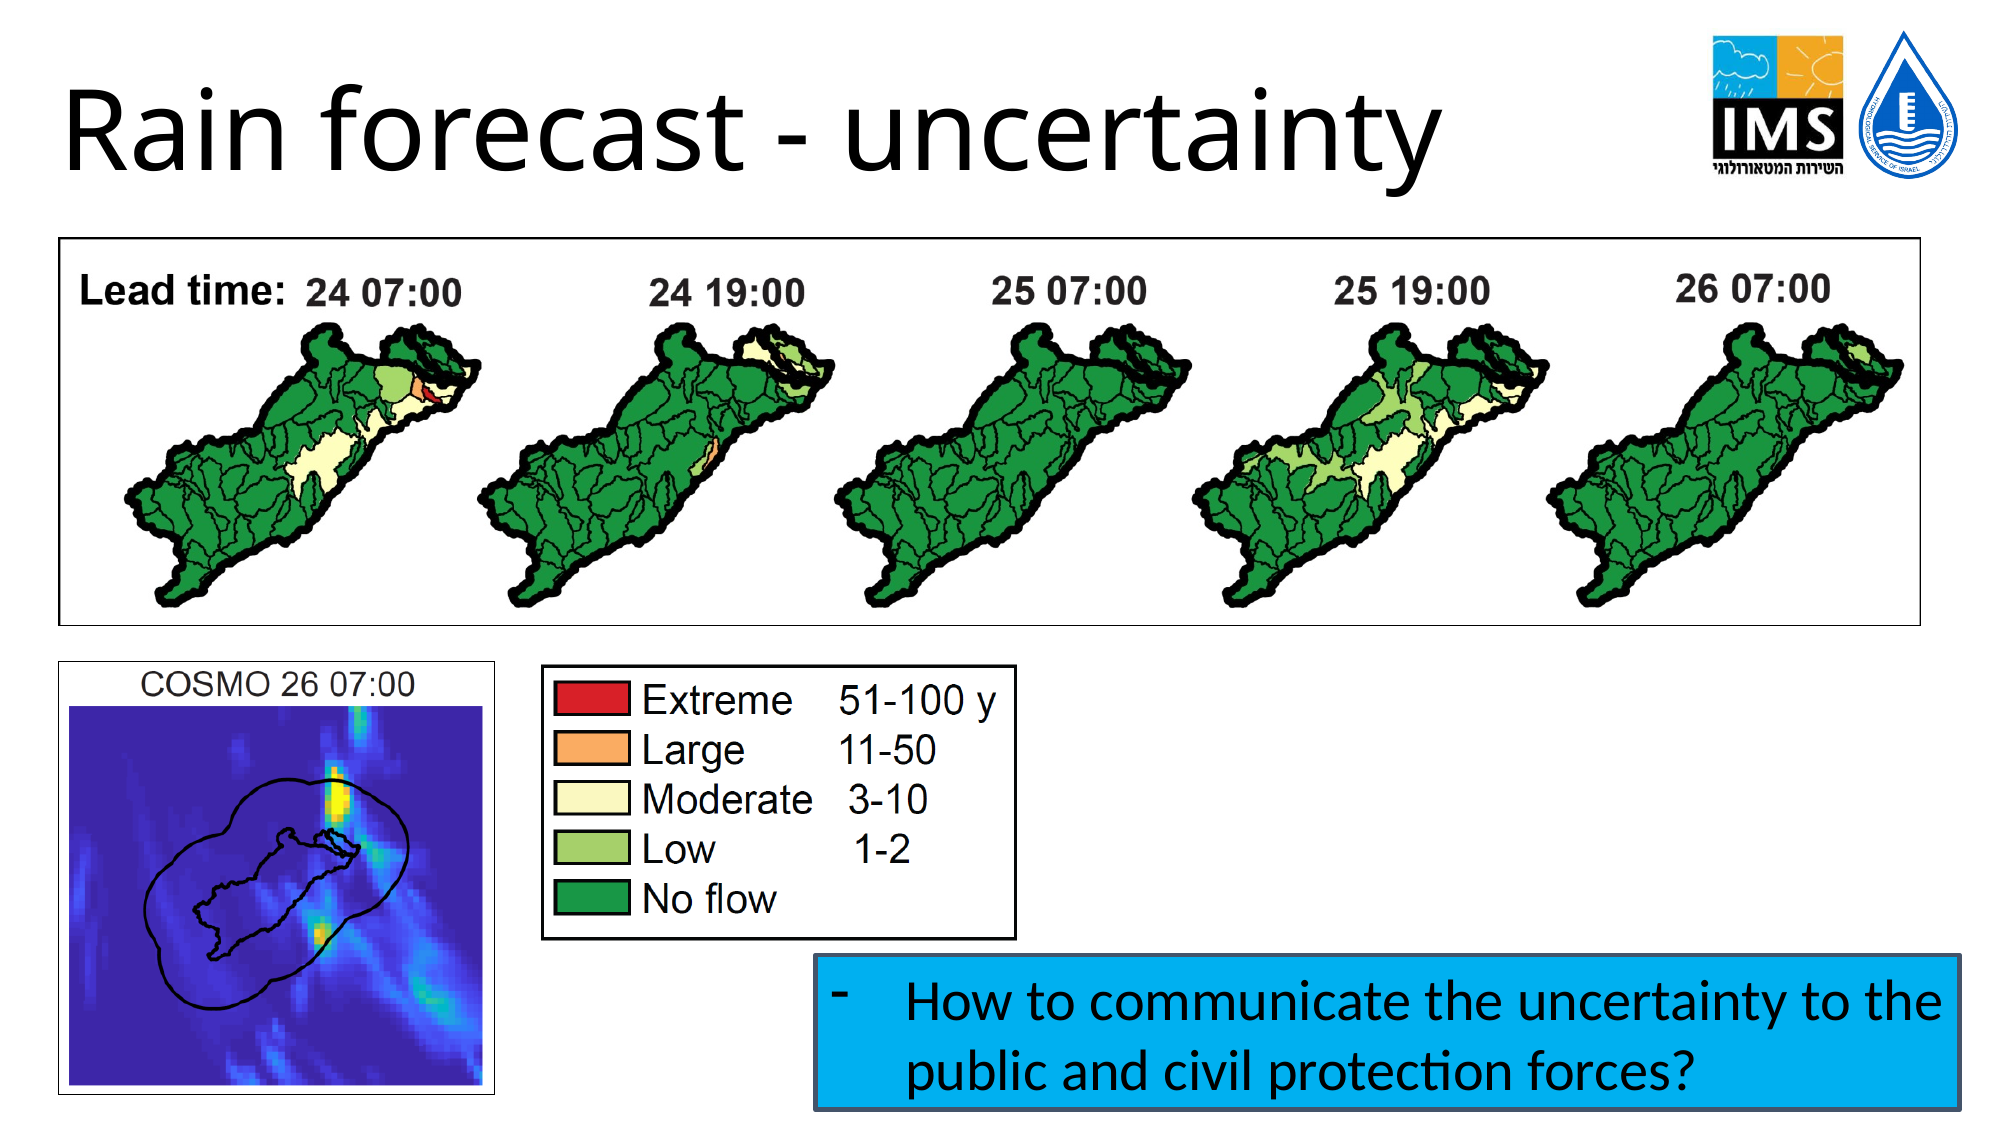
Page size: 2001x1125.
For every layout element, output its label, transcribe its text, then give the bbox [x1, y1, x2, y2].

text_box Rain forecast - uncertainty [44, 65, 1956, 202]
picture [531, 661, 1018, 942]
picture [58, 661, 495, 1095]
picture [1707, 28, 1847, 179]
picture [58, 237, 1921, 626]
picture [1857, 28, 1958, 179]
text_box How to communicate the uncertainty to the public and civil protection forces? [815, 955, 1960, 1110]
